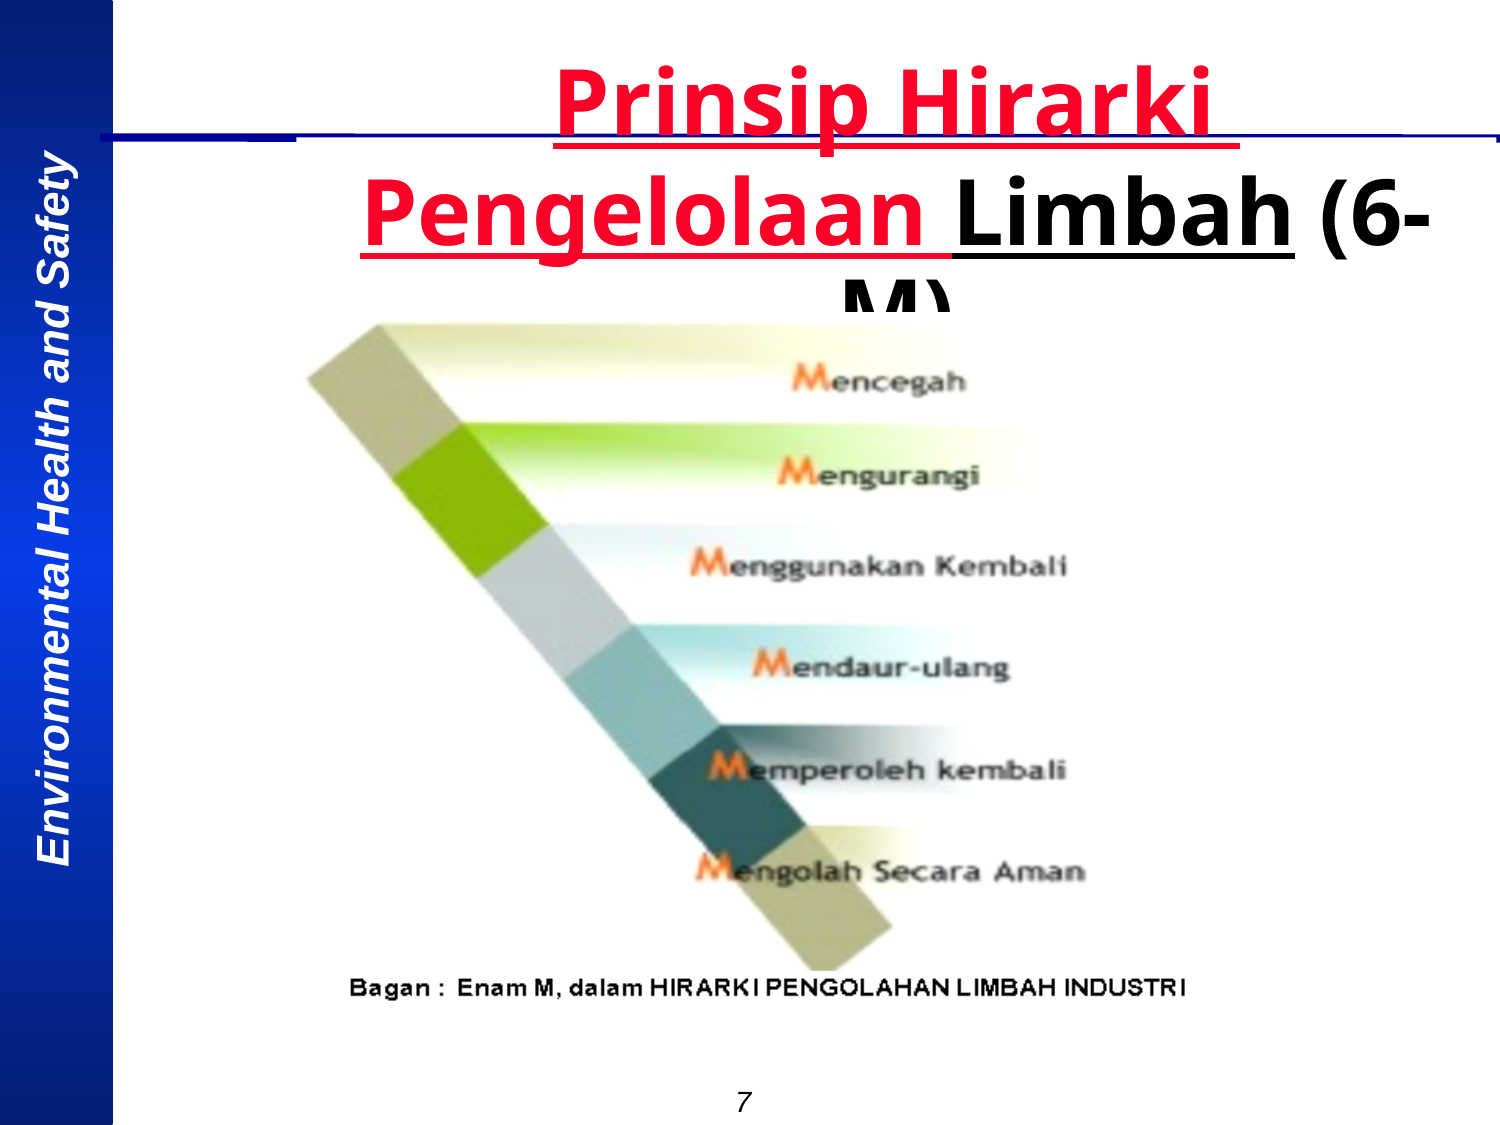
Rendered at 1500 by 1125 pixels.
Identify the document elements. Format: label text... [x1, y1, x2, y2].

title Prinsip Hirarki Pengelolaan Limbah (6-M) [294, 135, 1498, 277]
picture [301, 312, 1199, 1004]
